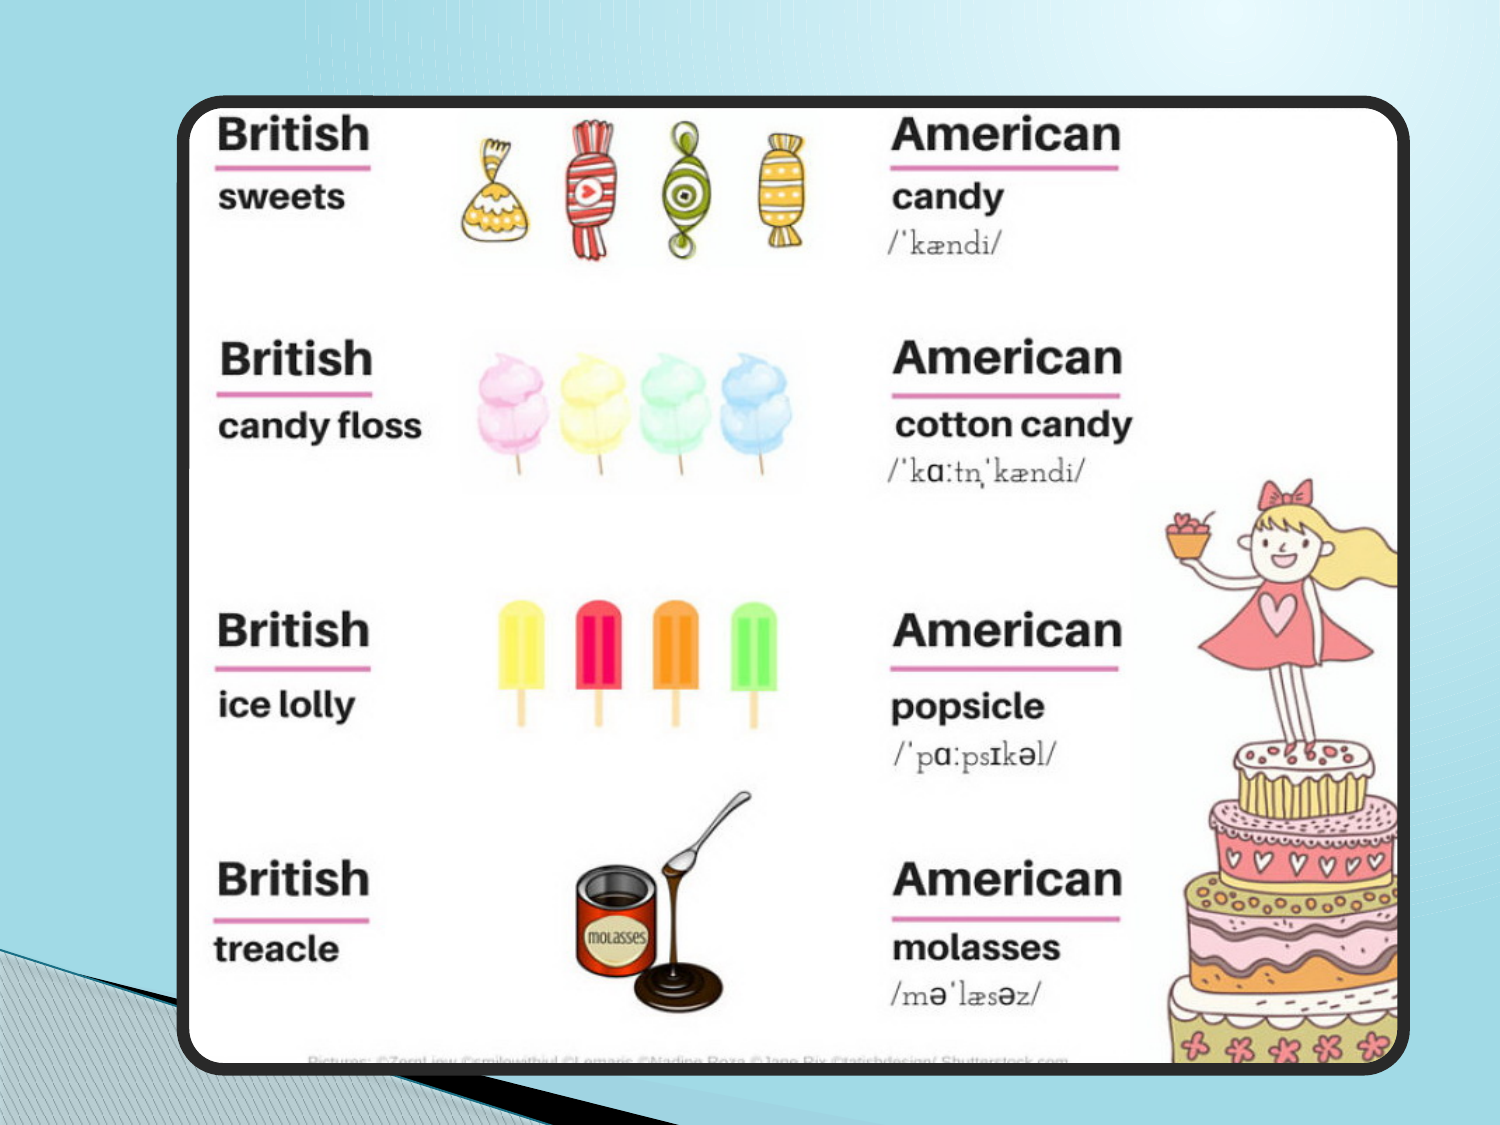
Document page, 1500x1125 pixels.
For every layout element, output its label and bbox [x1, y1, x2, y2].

picture [182, 101, 1404, 1070]
